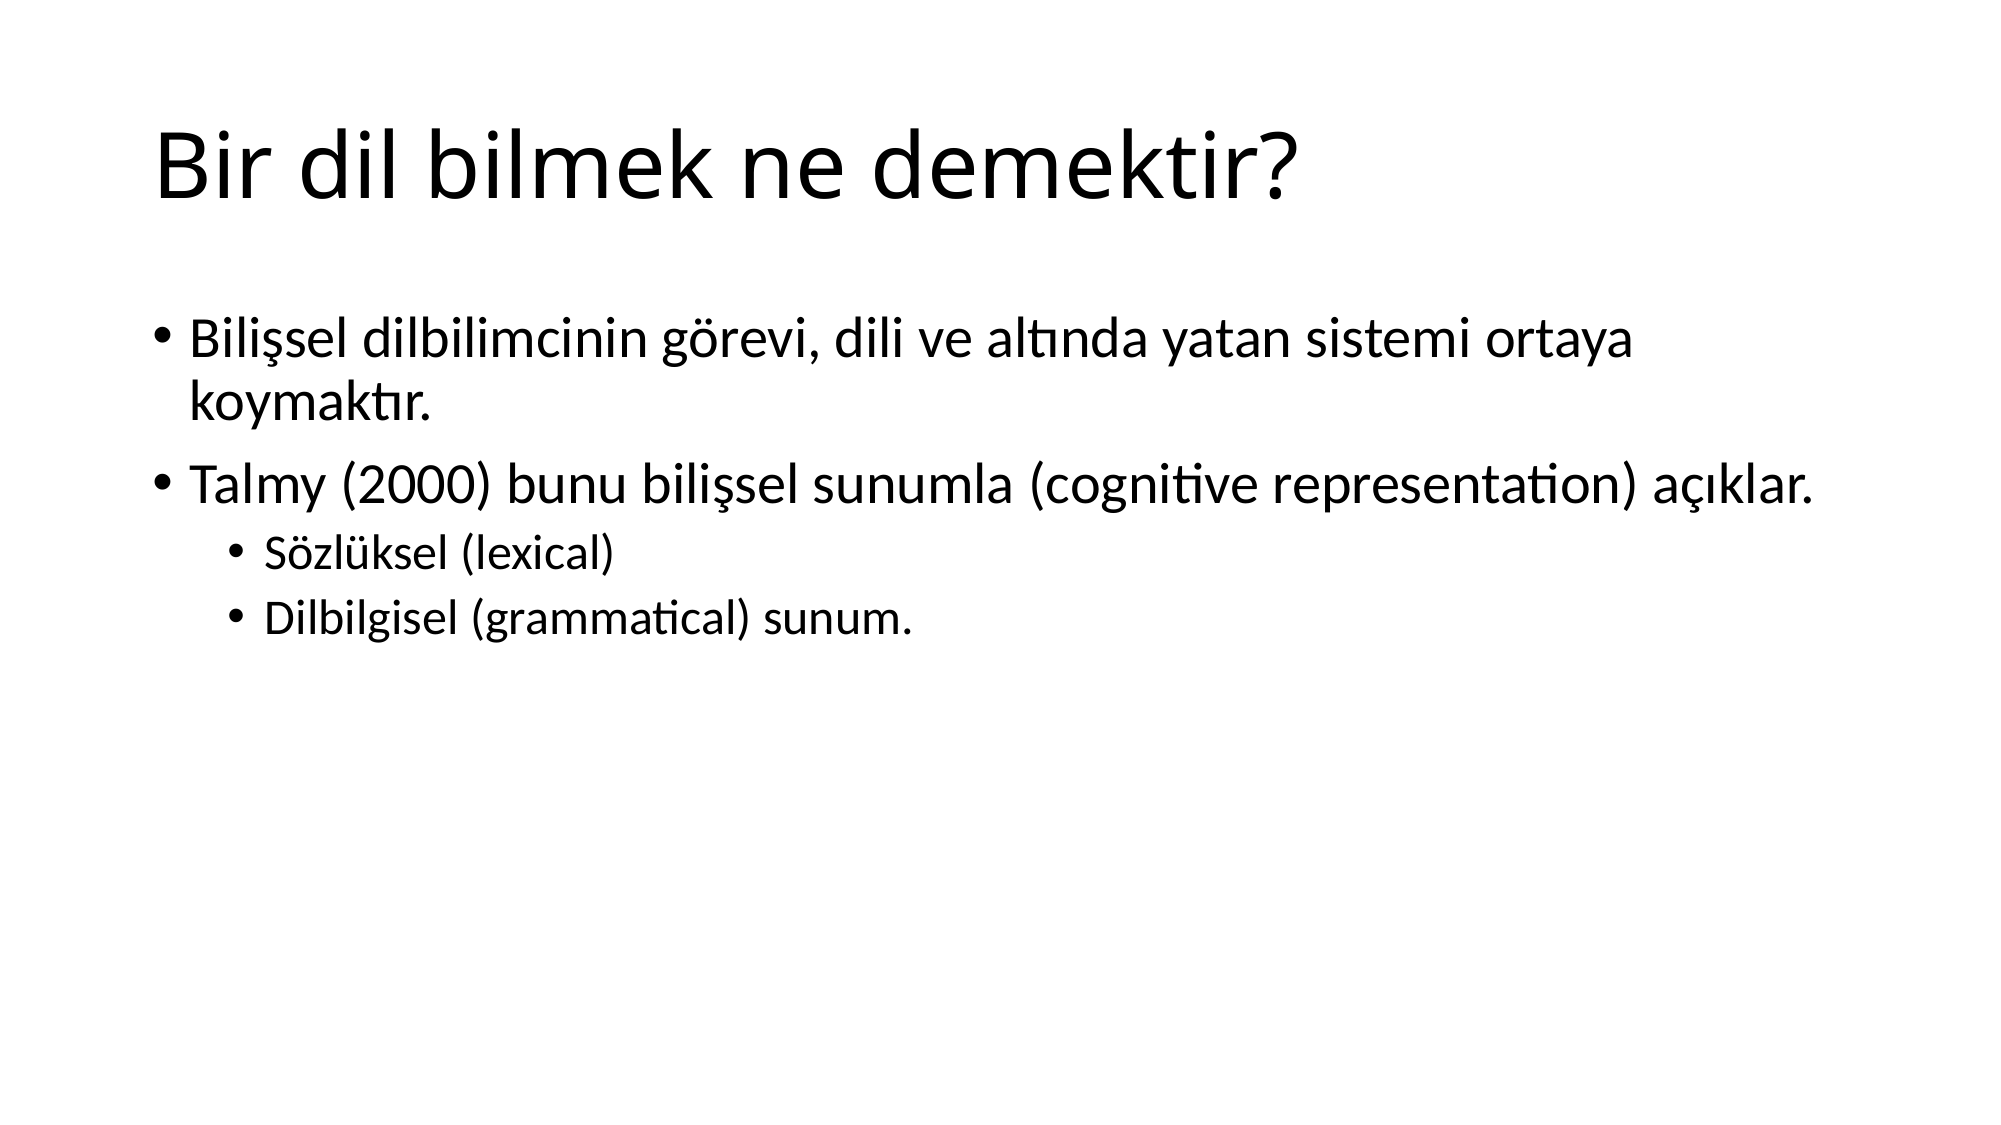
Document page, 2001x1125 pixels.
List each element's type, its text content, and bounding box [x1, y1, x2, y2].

title Bir dil bilmek ne demektir? [137, 59, 1863, 278]
list Bilişsel dilbilimcinin görevi, dili ve altında yatan sistemi ortaya koymaktır. Talmy (2000) bunu bilişsel sunumla (cognitive representation) açıklar. Sözlüksel (lexical) Dilbilgisel (grammatical) sunum. [137, 299, 1863, 1014]
